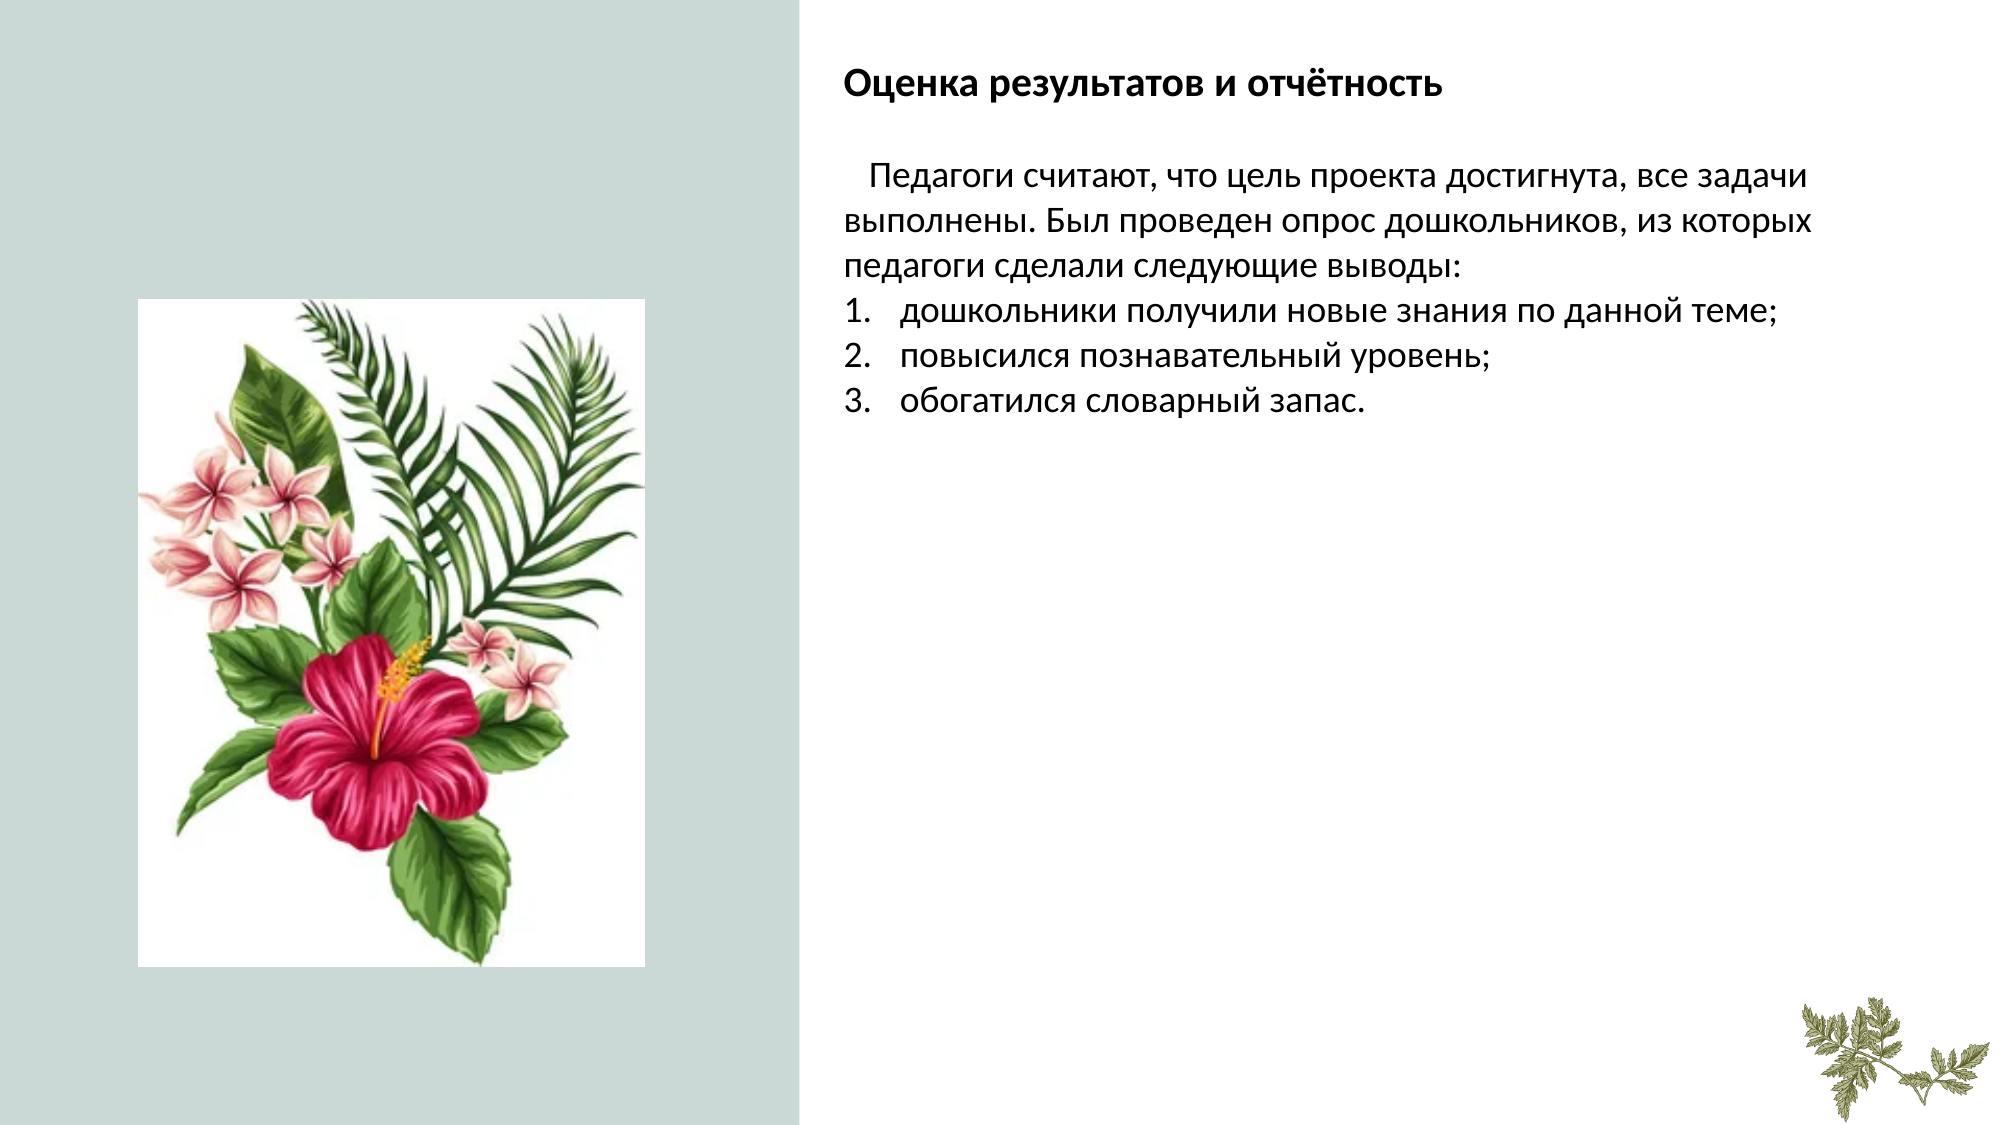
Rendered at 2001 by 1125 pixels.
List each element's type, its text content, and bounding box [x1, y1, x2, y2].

text_box Оценка результатов и отчётность Педагоги считают, что цель проекта достигнута, все задачи выполнены. Был проведен опрос дошкольников, из которых педагоги сделали следующие выводы: дошкольники получили новые знания по данной теме; повысился познавательный уровень; обогатился словарный запас. [828, 47, 1830, 428]
picture [1792, 994, 1999, 1125]
picture [137, 263, 645, 967]
